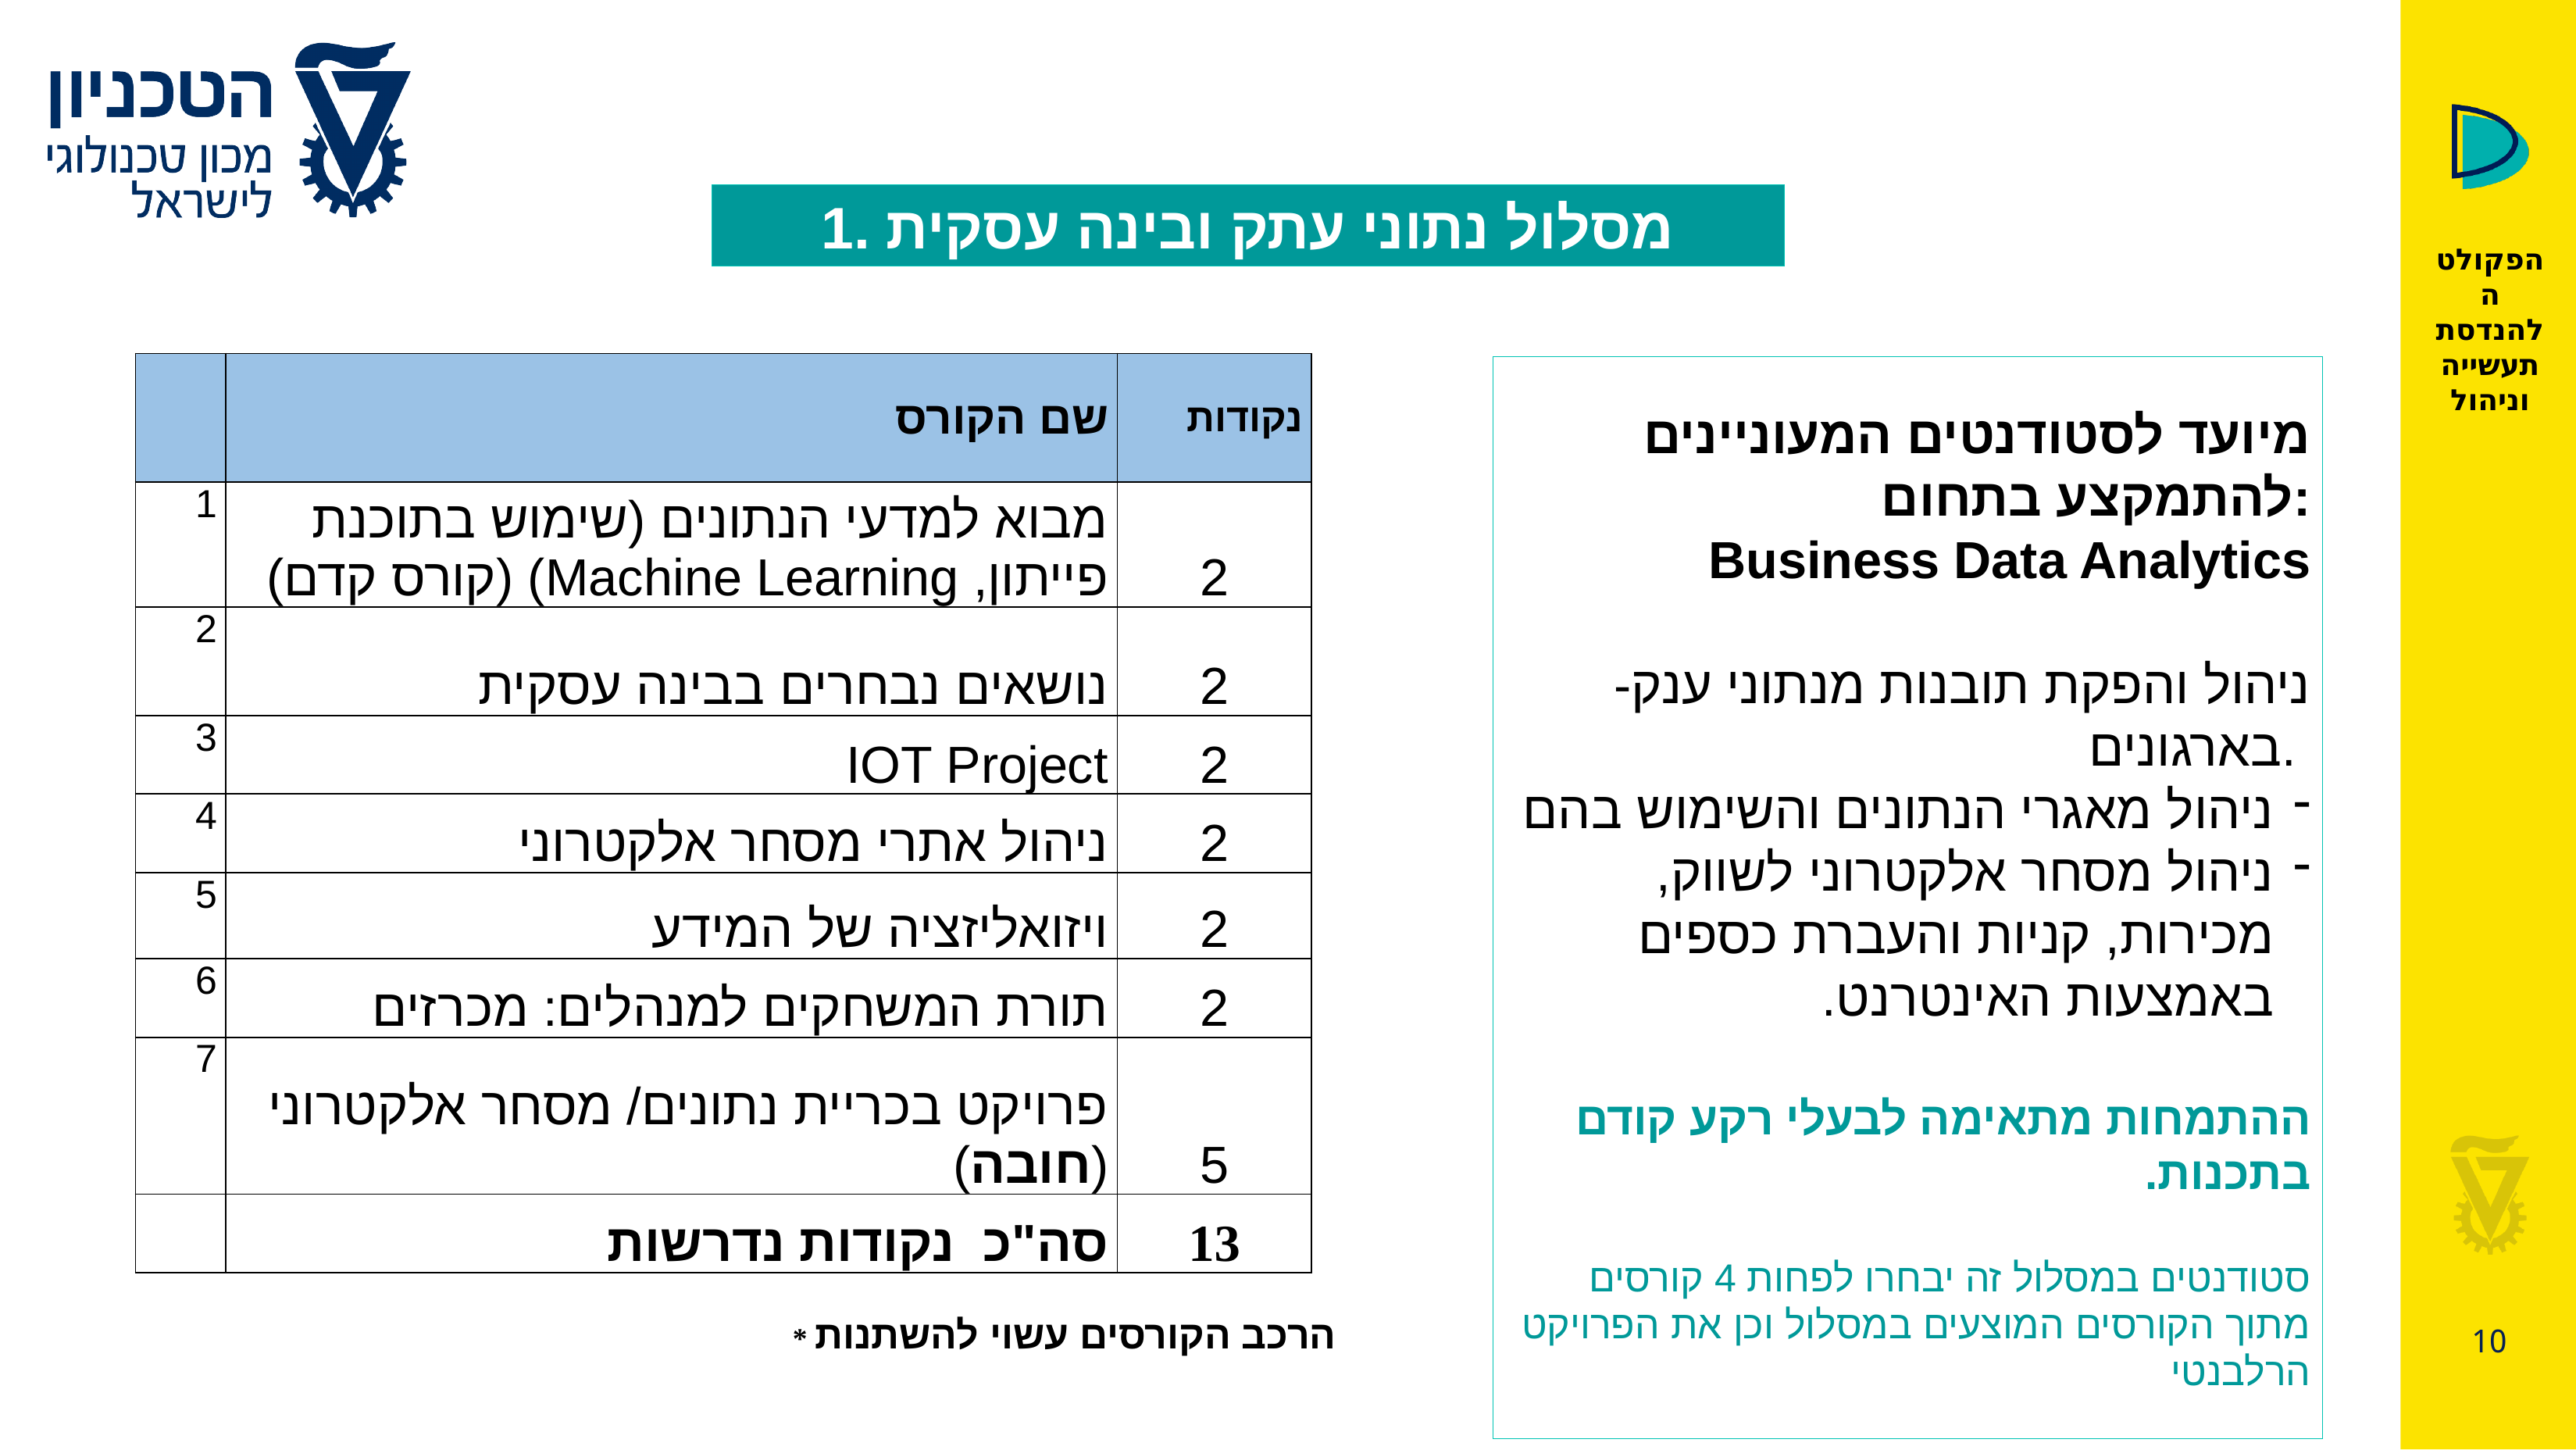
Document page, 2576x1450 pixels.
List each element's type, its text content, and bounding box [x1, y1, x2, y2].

table_cell ניהול אתרי מסחר אלקטרוני [227, 795, 1117, 872]
table_cell [136, 1195, 225, 1272]
table_cell ויזואליזציה של המידע [227, 873, 1117, 958]
text_box * הרכב הקורסים עשוי להשתנות [781, 1304, 1348, 1362]
table_cell 2 [1118, 795, 1311, 872]
text_box מיועד לסטודנטים המעוניינים להתמקצע בתחום: Business Data Analytics -ניהול והפקת תובנות מנתוני ענק בארגונים. ניהול מאגרי הנתונים והשימוש בהם ניהול מסחר אלקטרוני לשווק, מכירות, קניות והעברת כספים באמצעות האינטרנט. ההתמחות מתאימה לבעלי רקע קודם בתכנות. סטודנטים במסלול זה יבחרו לפחות 4 קורסים מתוך הקורסים המוצעים במסלול וכן את הפרויקט הרלבנטי [1493, 356, 2323, 1439]
table_header [136, 354, 225, 481]
table_cell 2 [1118, 716, 1311, 793]
table_cell 5 [1118, 1038, 1311, 1194]
picture [48, 42, 411, 218]
table_cell 6 [136, 959, 225, 1037]
table_header נקודות [1118, 354, 1311, 481]
table_cell 5 [136, 873, 225, 958]
table_header שם הקורס [227, 354, 1117, 481]
text_box 1. מסלול נתוני עתק ובינה עסקית [712, 184, 1785, 266]
table_cell 2 [1118, 873, 1311, 958]
table_cell 3 [136, 716, 225, 793]
table_cell 7 [136, 1038, 225, 1194]
picture [2442, 99, 2538, 194]
table_cell 1 [136, 483, 225, 606]
table_cell תורת המשחקים למנהלים: מכרזים [227, 959, 1117, 1037]
table_cell נושאים נבחרים בבינה עסקית [227, 608, 1117, 715]
table_cell פרויקט בכריית נתונים/ מסחר אלקטרוני (חובה) [227, 1038, 1117, 1194]
table_cell 4 [136, 795, 225, 872]
table_cell מבוא למדעי הנתונים (שימוש בתוכנת פייתון, Machine Learning) (קורס קדם) [227, 483, 1117, 606]
table_cell 2 [1118, 608, 1311, 715]
table_cell IOT Project [227, 716, 1117, 793]
table_cell 13 [1118, 1195, 1311, 1272]
table_cell סה"כ נקודות נדרשות [227, 1195, 1117, 1272]
table_cell 2 [136, 608, 225, 715]
table_cell 2 [1118, 959, 1311, 1037]
table_cell 2 [1118, 483, 1311, 606]
picture [2428, 1134, 2551, 1256]
